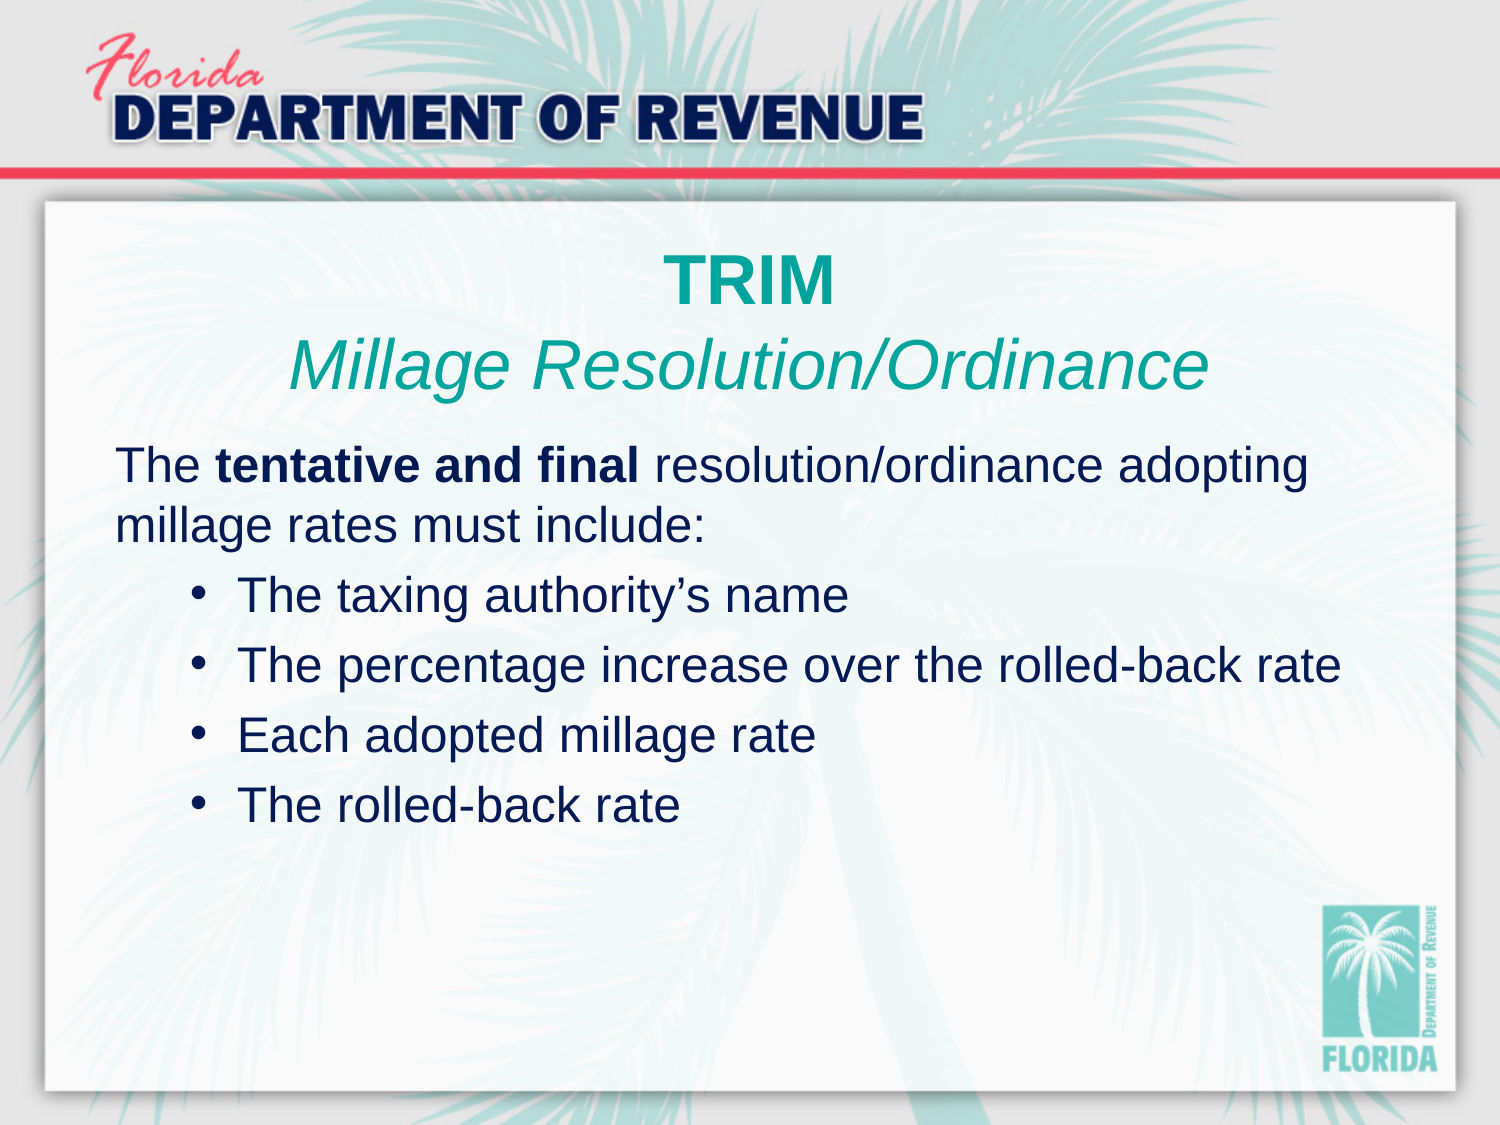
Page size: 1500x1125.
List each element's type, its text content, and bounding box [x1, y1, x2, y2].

title TRIM Millage Resolution/Ordinance [75, 224, 1425, 413]
list The tentative and final resolution/ordinance adopting millage rates must include: The taxing authority’s name The percentage increase over the rolled-back rate Each adopted millage rate The rolled-back rate [99, 425, 1438, 1050]
picture [0, 0, 1500, 1125]
